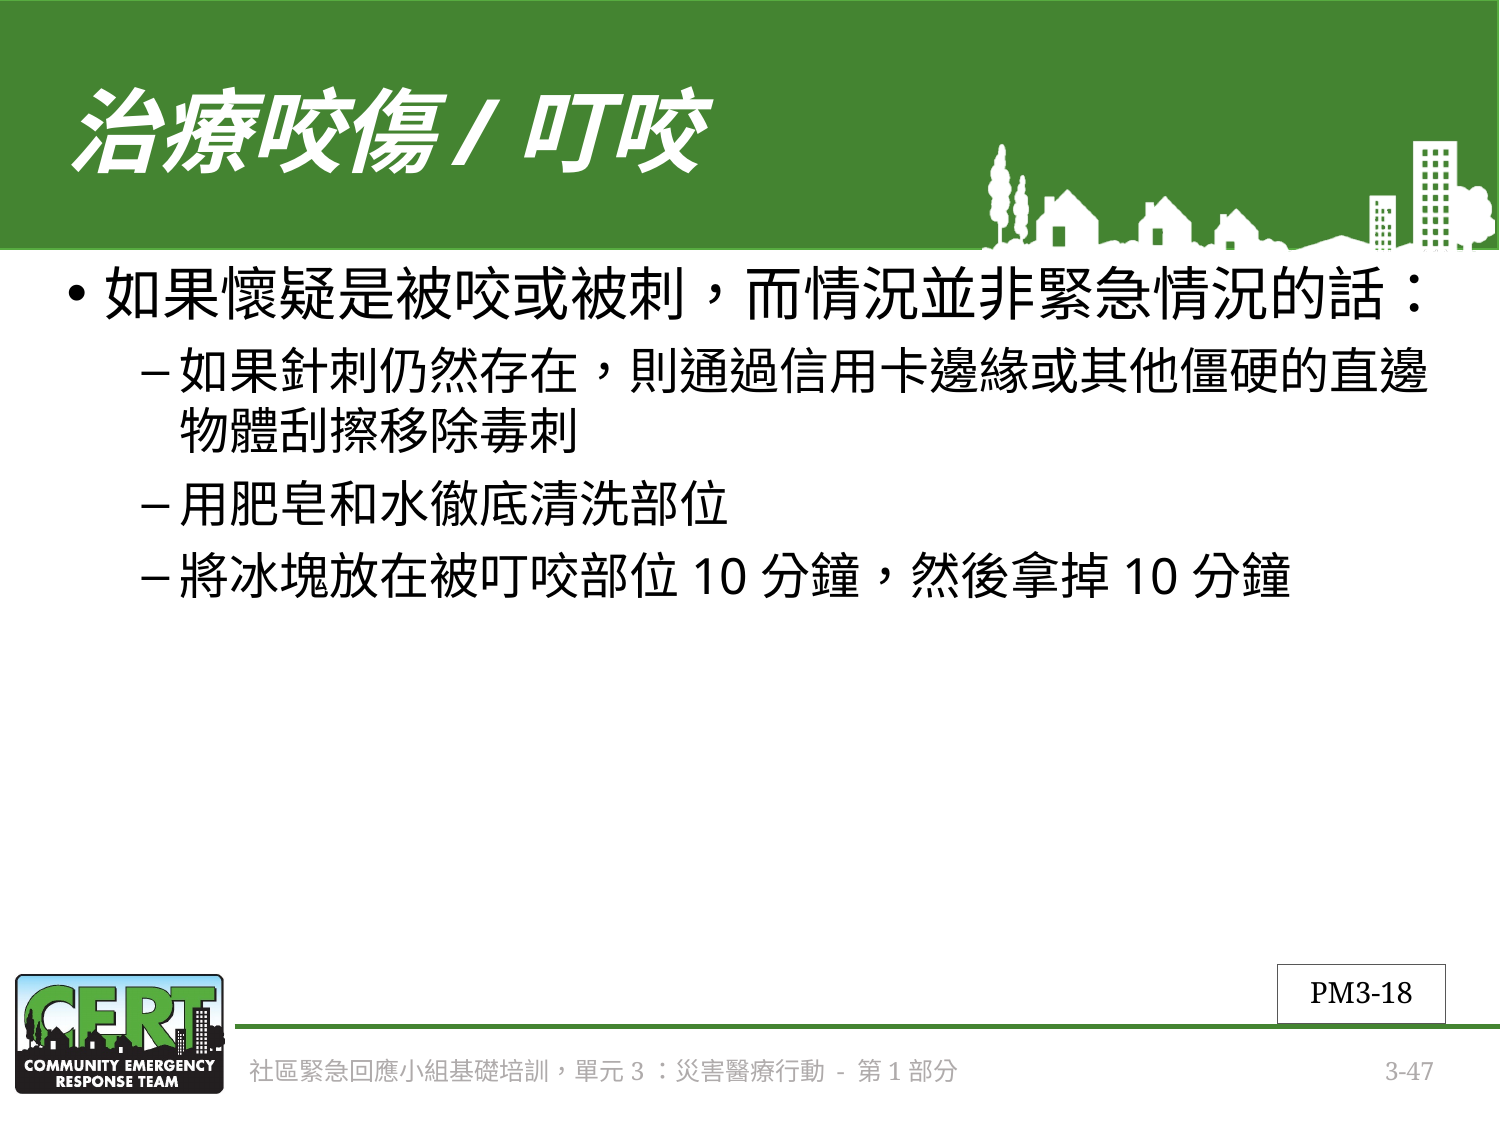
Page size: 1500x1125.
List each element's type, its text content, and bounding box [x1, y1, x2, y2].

picture [979, 133, 1500, 252]
title 治療咬傷/叮咬 [51, 52, 1005, 220]
list 如果懷疑是被咬或被刺，而情況並非緊急情況的話： 如果針刺仍然存在，則通過信用卡邊緣或其他僵硬的直邊物體刮擦移除毒刺 用肥皂和水徹底清洗部位 將冰塊放在被叮咬部位10分鐘，然後拿掉10分鐘 [51, 249, 1449, 1034]
picture [14, 973, 225, 1094]
list 3-47 [1153, 1047, 1450, 1098]
list PM3-18 [1277, 964, 1446, 1024]
list 社區緊急回應小組基礎培訓，單元3：災害醫療行動 - 第1部分 [234, 1047, 993, 1098]
